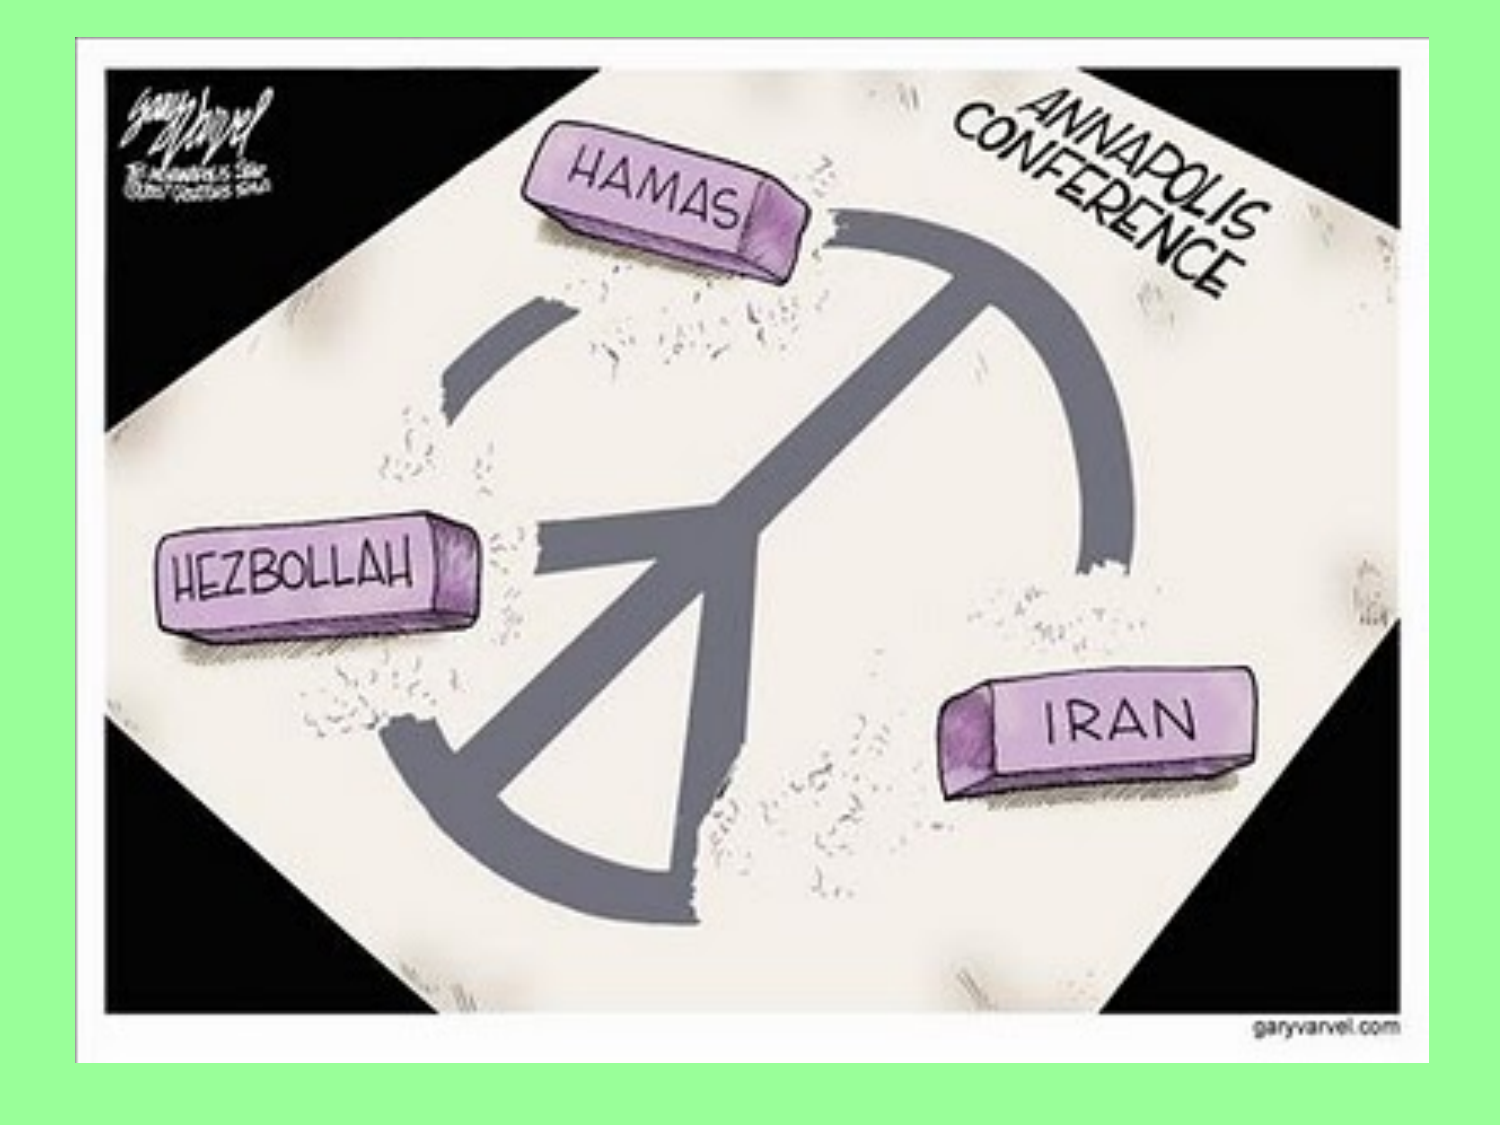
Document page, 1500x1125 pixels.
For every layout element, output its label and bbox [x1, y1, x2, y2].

picture [74, 37, 1429, 1063]
